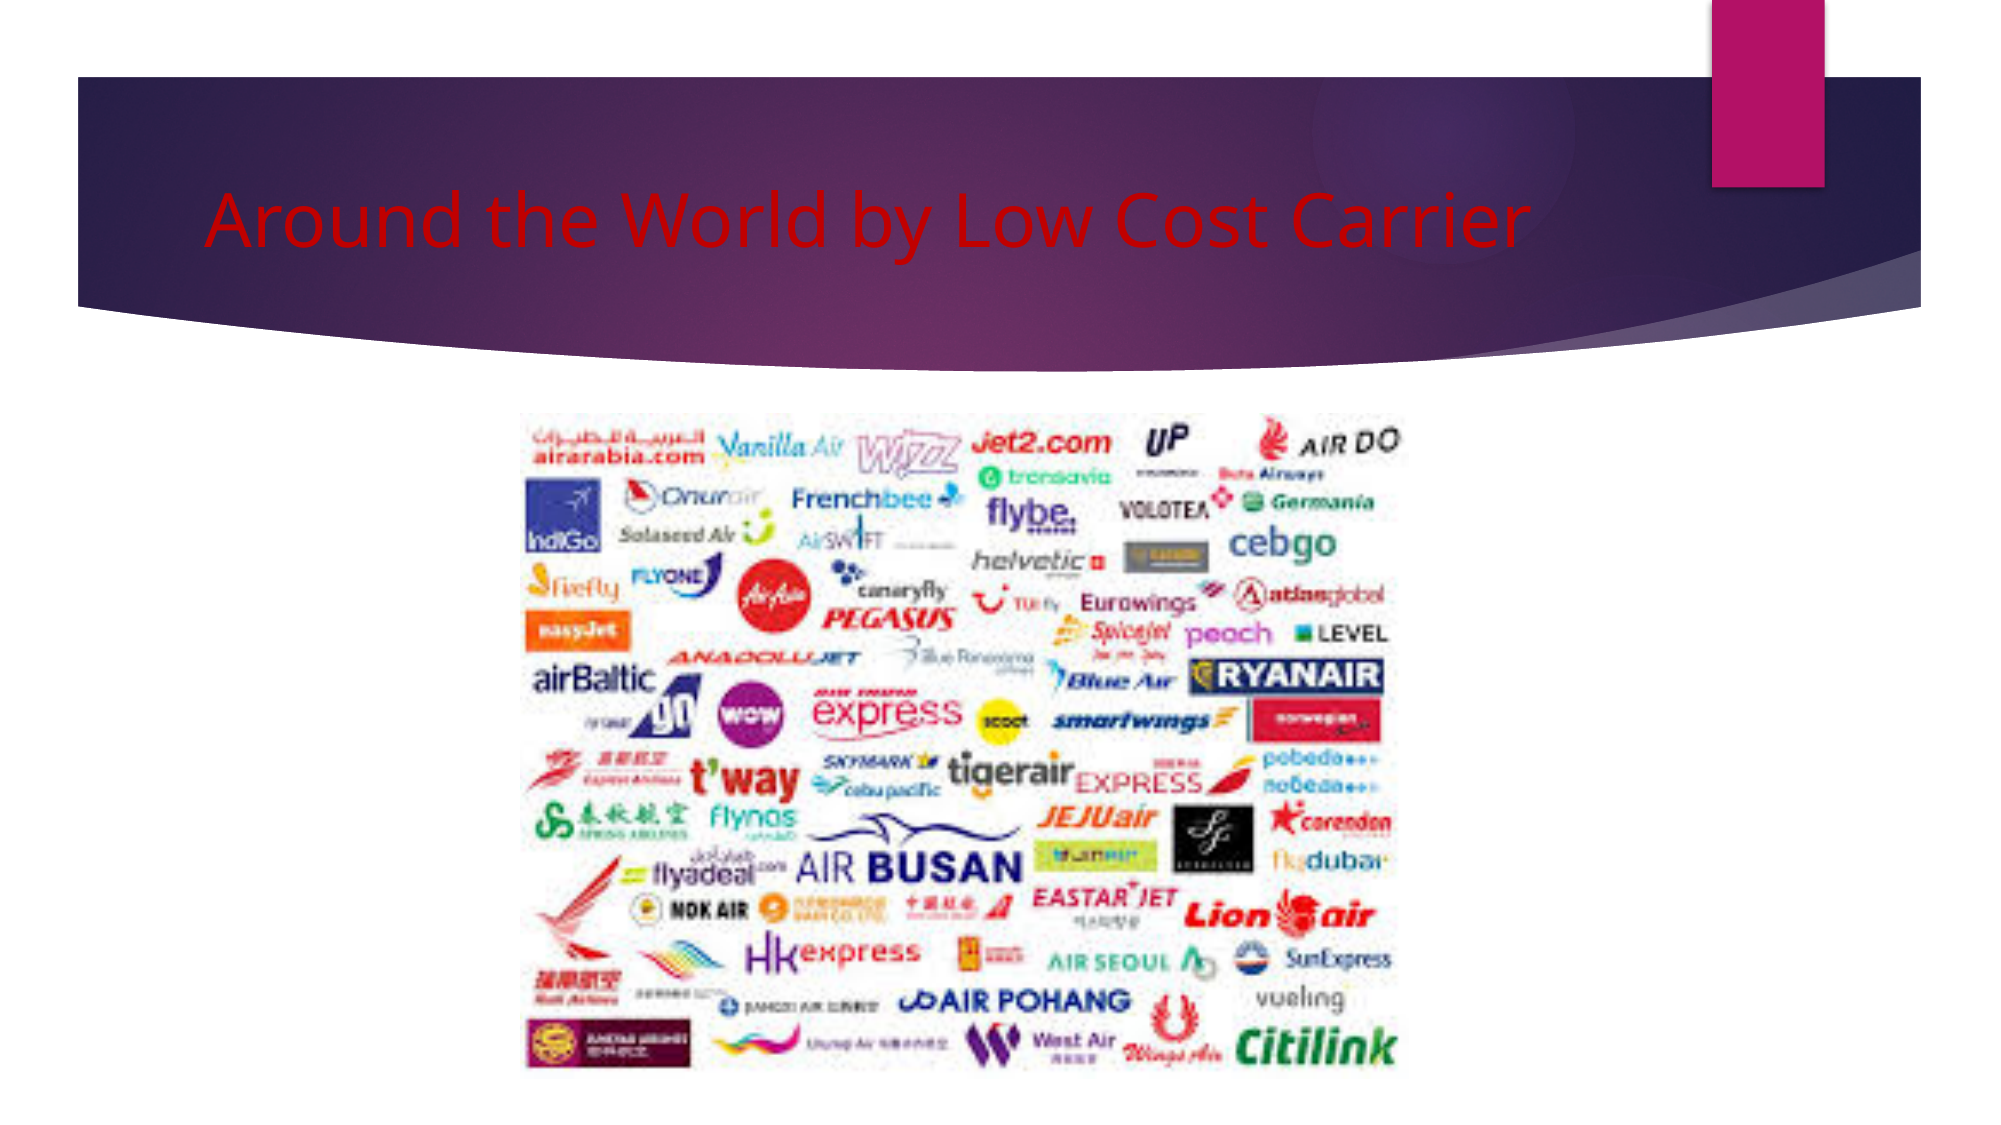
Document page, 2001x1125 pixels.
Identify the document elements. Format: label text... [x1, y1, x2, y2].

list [519, 413, 1409, 1080]
title Around the World by Low Cost Carrier [189, 159, 1627, 276]
